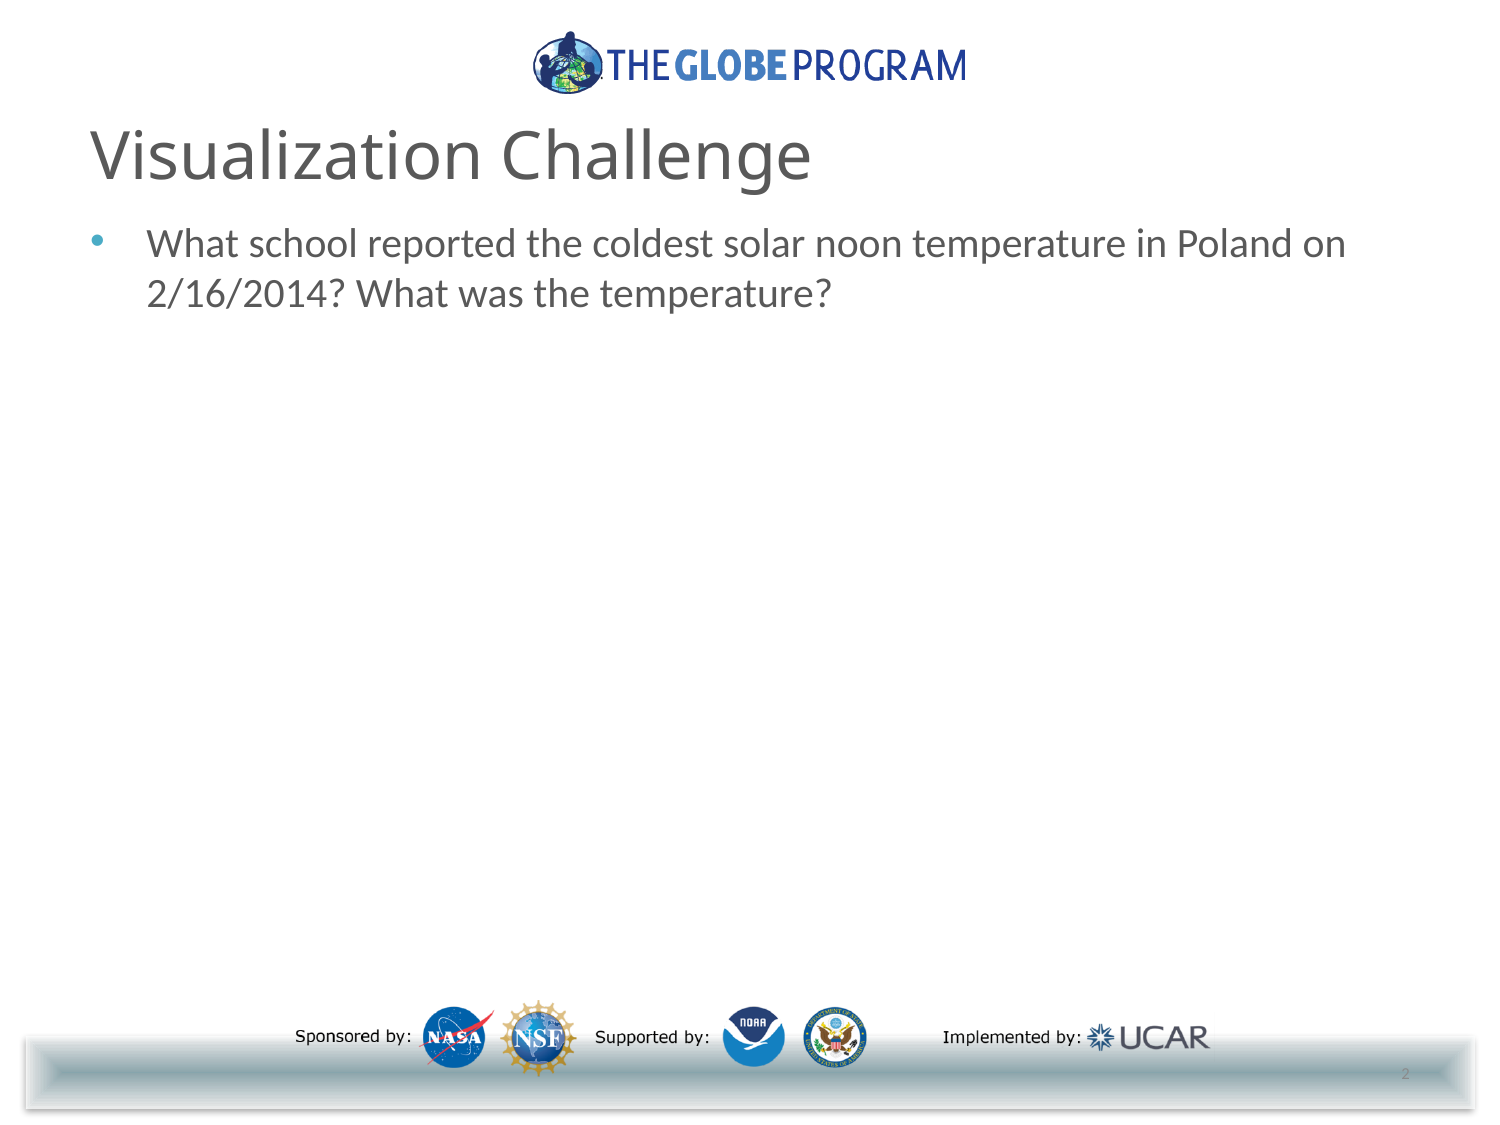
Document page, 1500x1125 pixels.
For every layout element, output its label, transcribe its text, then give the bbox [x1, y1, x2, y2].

list What school reported the coldest solar noon temperature in Poland on 2/16/2014? What was the temperature? [75, 208, 1425, 376]
title Visualization Challenge [75, 81, 1425, 208]
picture [262, 1000, 1238, 1085]
picture [526, 24, 975, 81]
slide_number 2 [1074, 1042, 1425, 1103]
